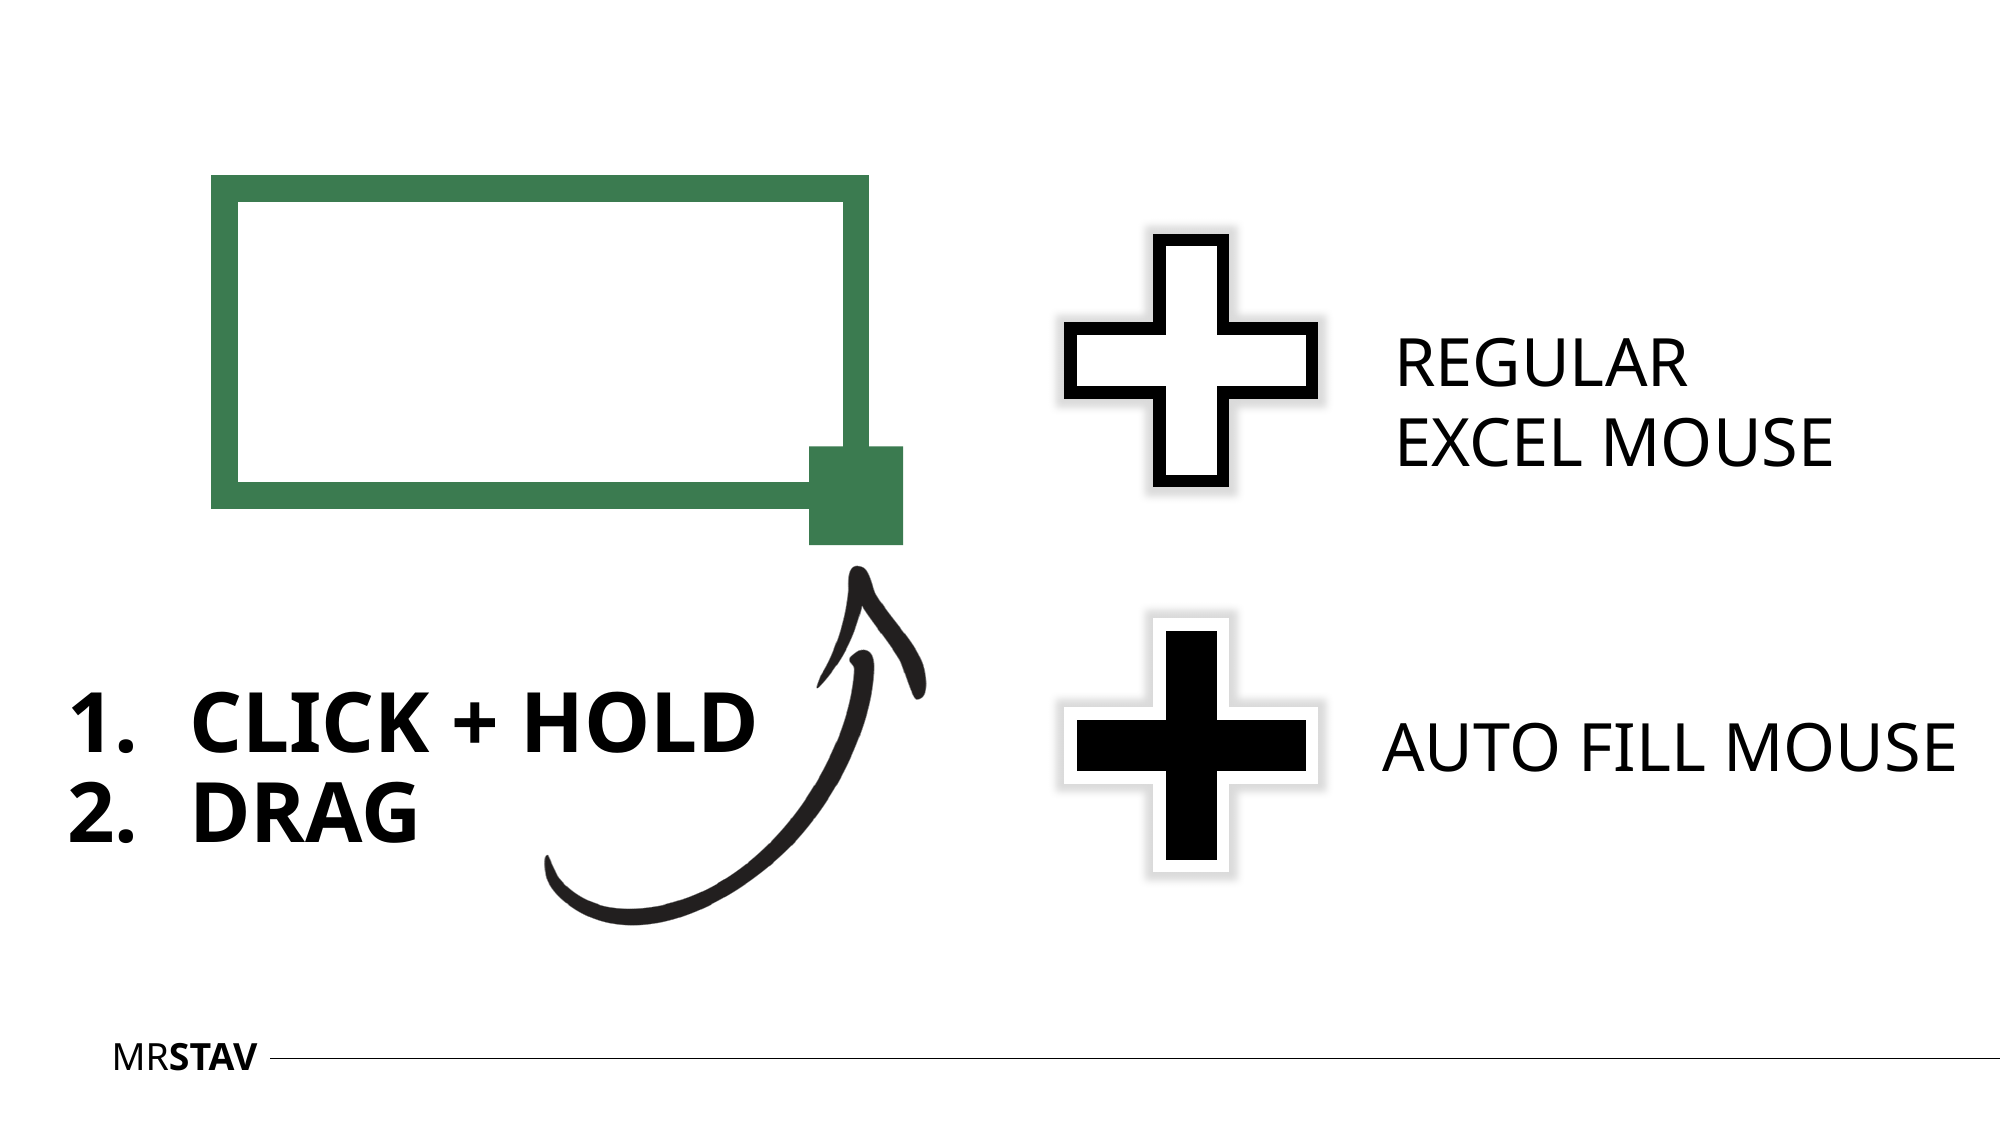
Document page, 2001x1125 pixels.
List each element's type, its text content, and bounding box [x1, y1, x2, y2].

picture [544, 565, 927, 926]
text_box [224, 188, 904, 546]
text_box AUTO FILL MOUSE [1367, 697, 1974, 792]
text_box [1070, 624, 1313, 867]
text_box [1070, 239, 1313, 482]
text_box CLICK + HOLD DRAG [52, 672, 876, 1125]
text_box REGULAR EXCEL MOUSE [1379, 312, 1851, 488]
